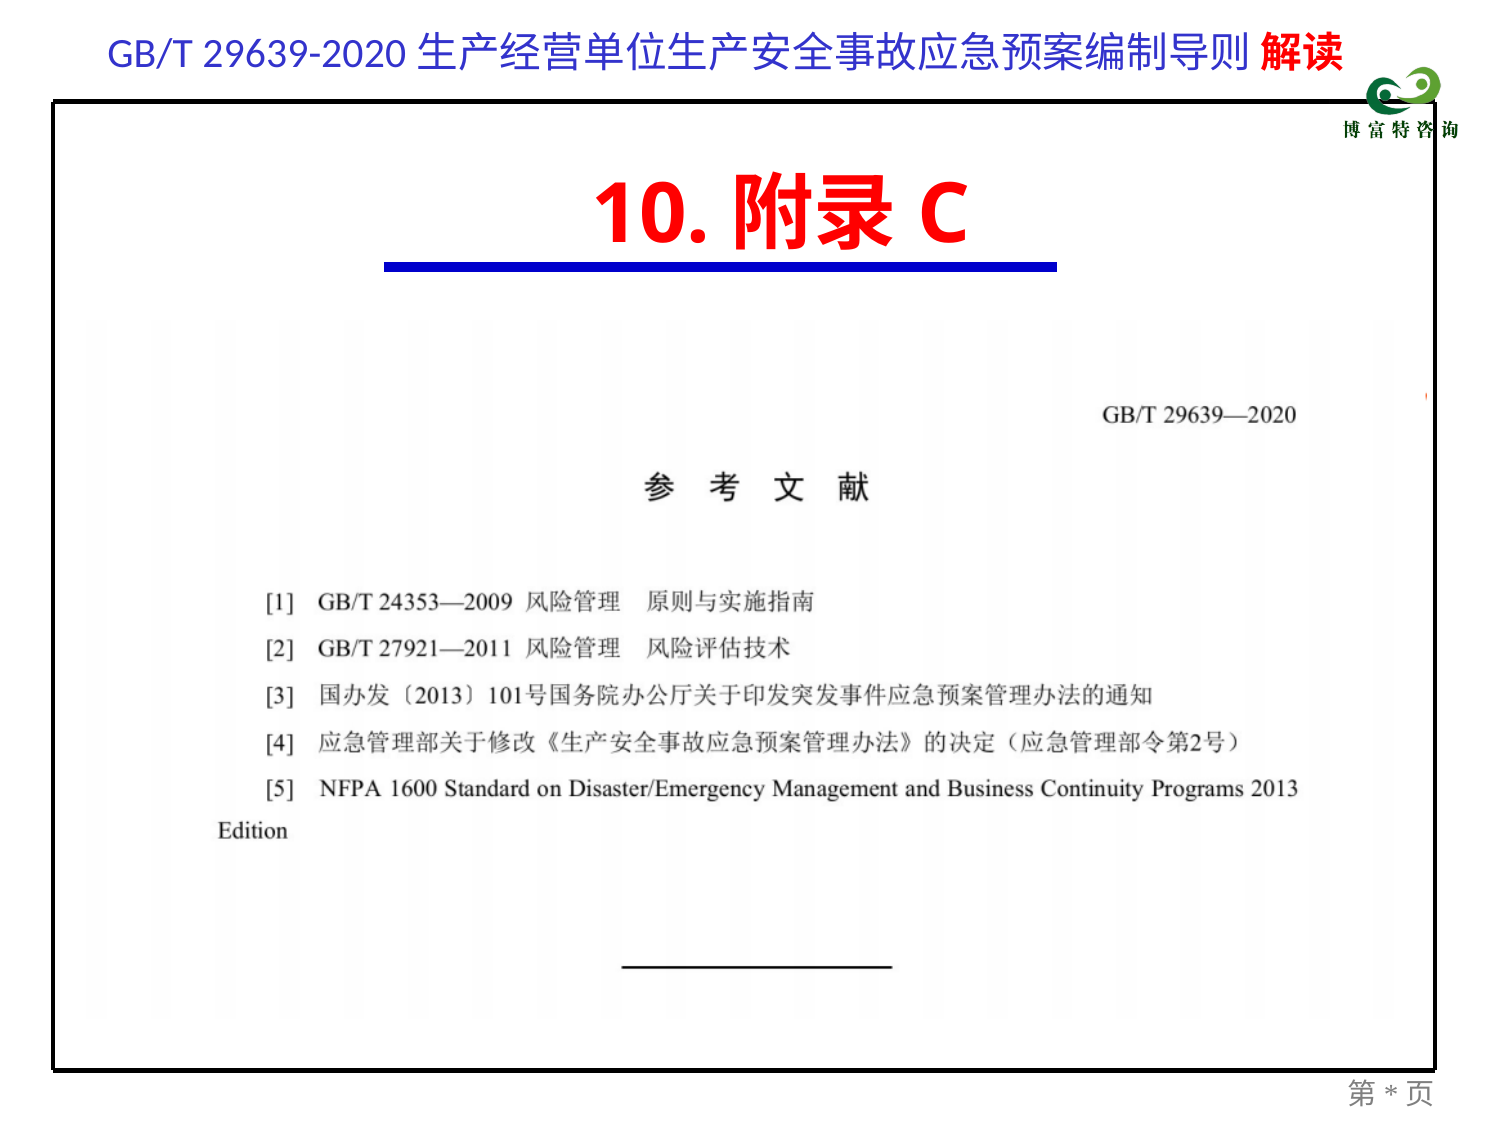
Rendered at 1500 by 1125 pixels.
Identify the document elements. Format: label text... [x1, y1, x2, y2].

picture [1329, 66, 1477, 141]
text_box 10.附录C [577, 152, 1005, 262]
picture [73, 320, 1427, 1020]
